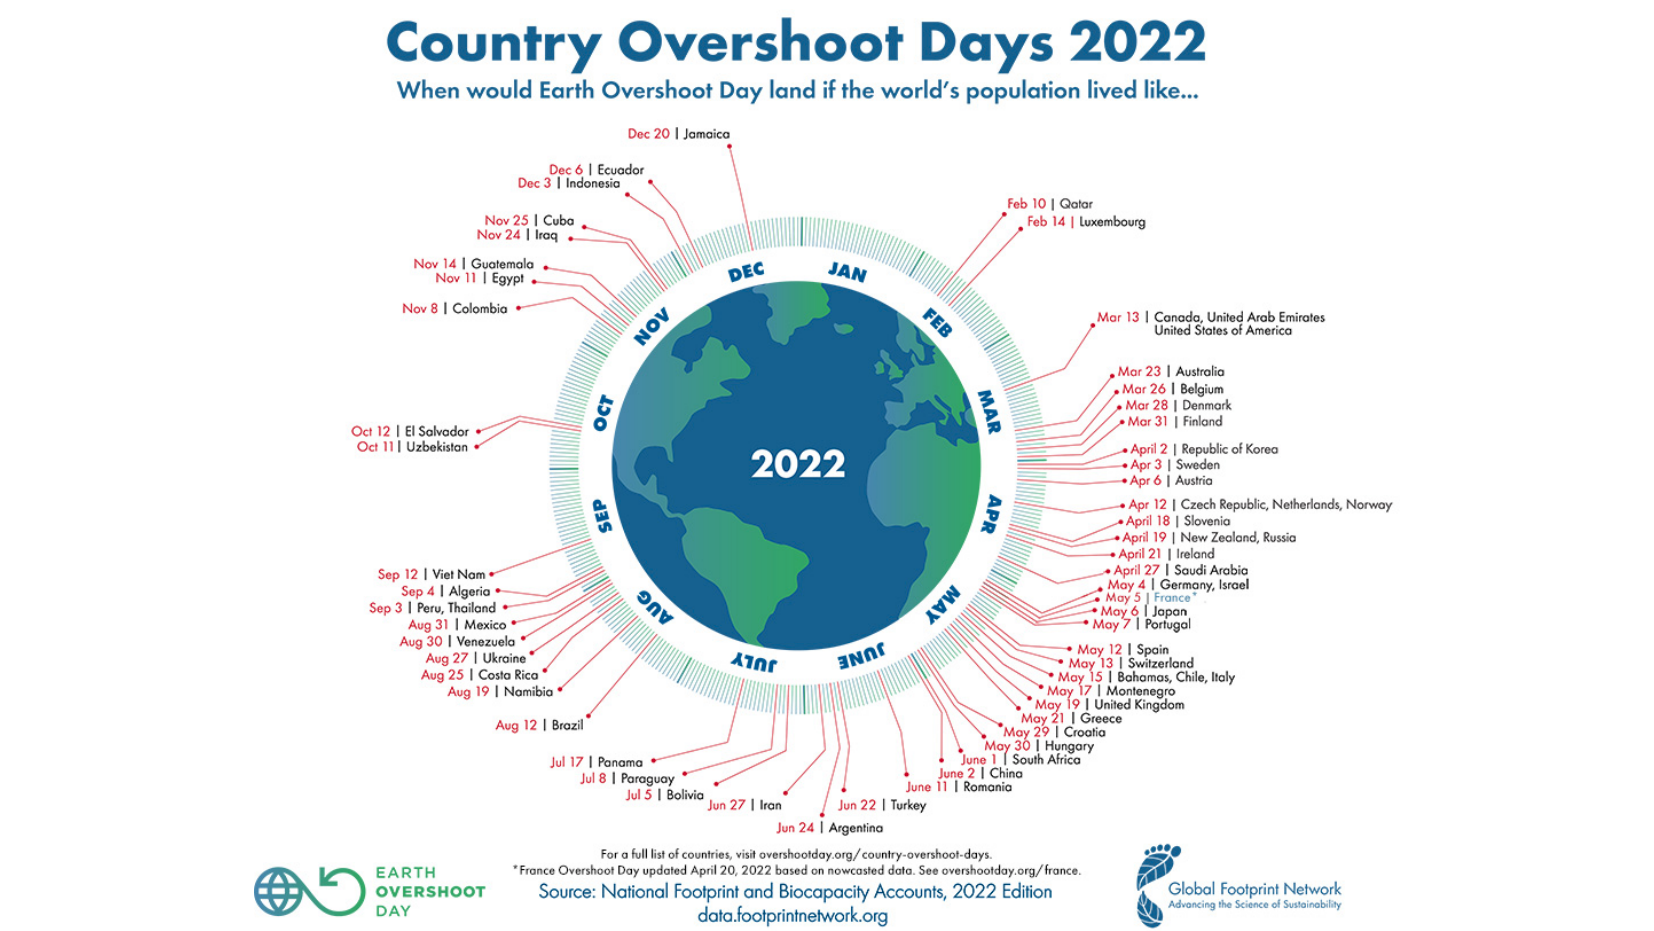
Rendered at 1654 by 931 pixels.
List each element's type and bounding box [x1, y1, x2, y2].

picture [254, 0, 1400, 931]
